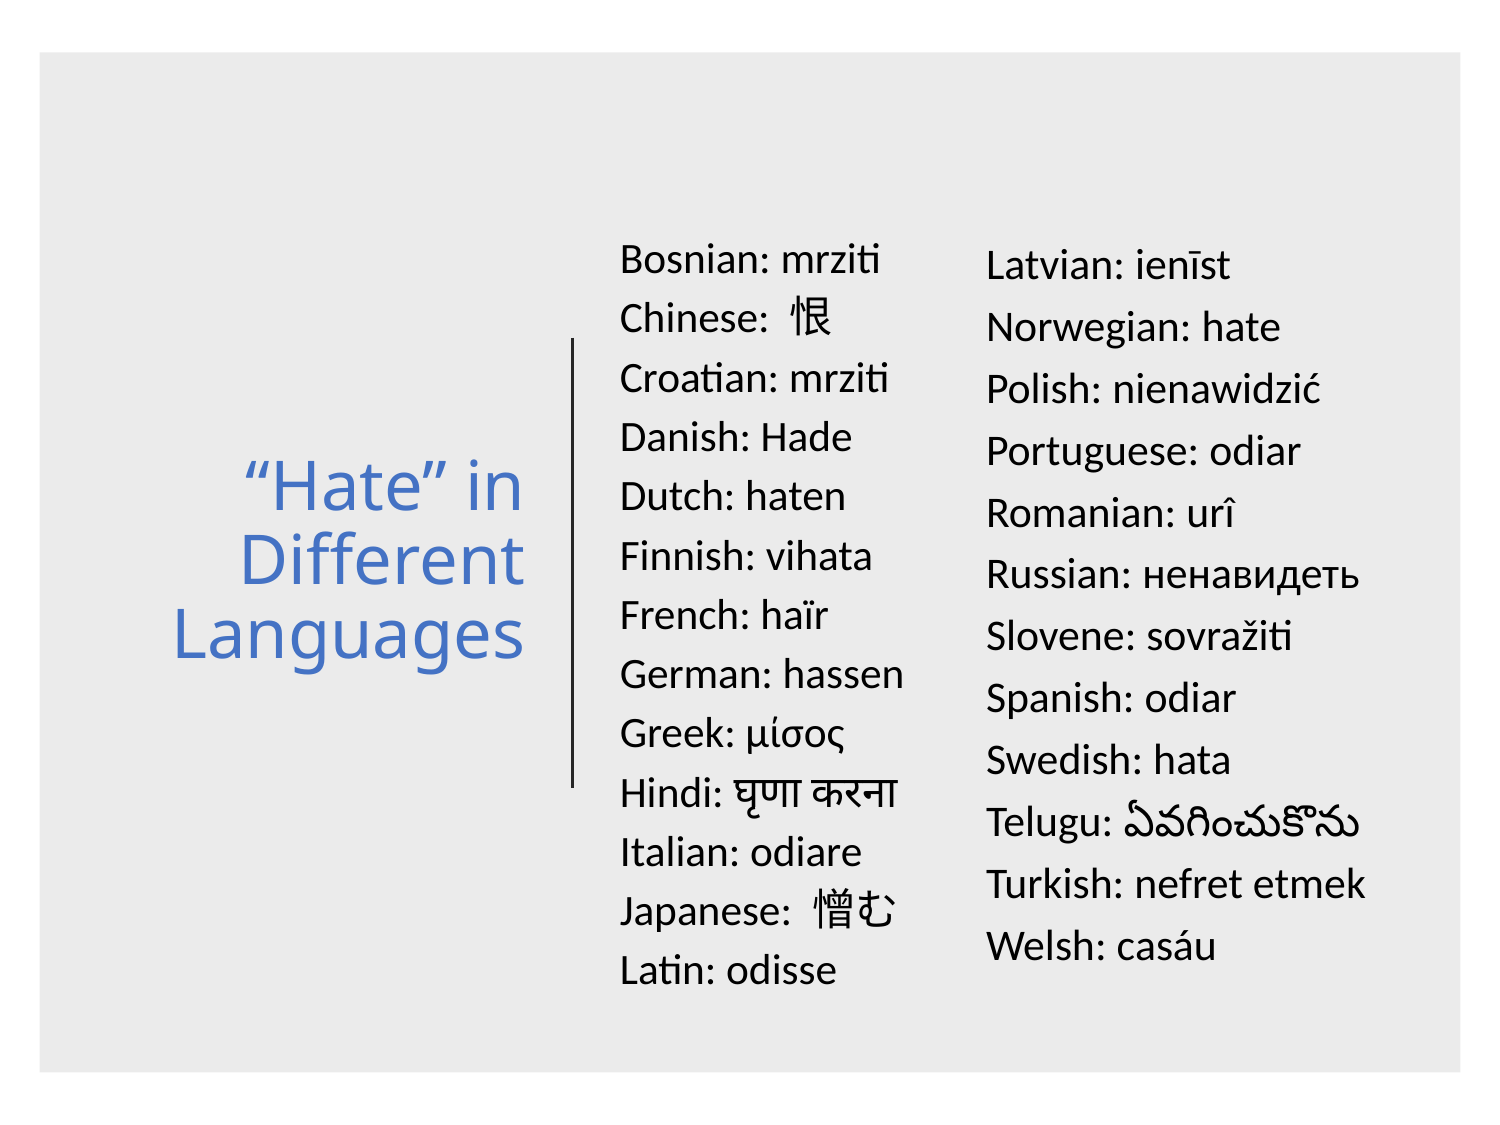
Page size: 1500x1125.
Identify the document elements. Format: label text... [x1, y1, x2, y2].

text_box [39, 52, 1461, 1073]
title “Hate” in Different Languages [102, 157, 534, 968]
list Bosnian: mrziti Chinese: 恨 Croatian: mrziti Danish: Hade Dutch: haten Finnish: vihata French: haïr German: hassen Greek: μίσος Hindi: घृणा करना Italian: odiare Japanese: 憎む Latin: odisse [611, 157, 940, 1073]
text_box Latvian: ienīst Norwegian: hate Polish: nienawidzić Portuguese: odiar Romanian: urî Russian: ненавидеть Slovene: sovražiti Spanish: odiar Swedish: hata Telugu: ఏవగించుకొను Turkish: nefret etmek Welsh: casáu [978, 139, 1397, 1073]
